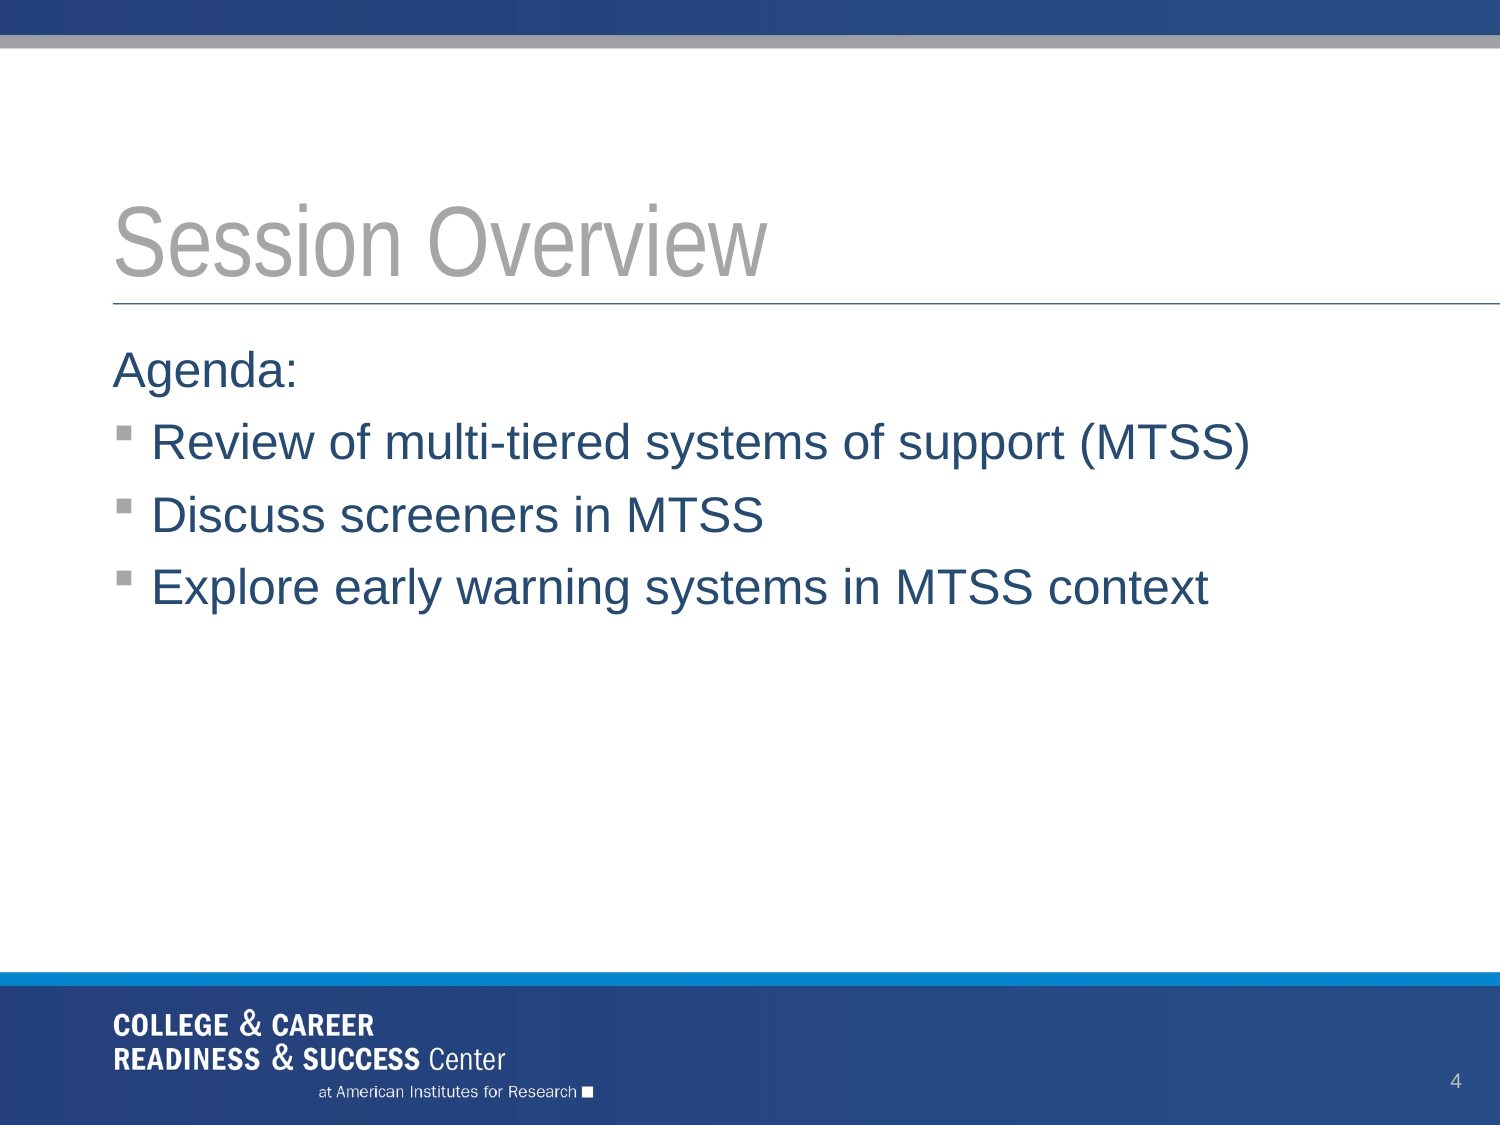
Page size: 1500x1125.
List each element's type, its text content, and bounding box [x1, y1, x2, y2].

list Agenda: Review of multi-tiered systems of support (MTSS) Discuss screeners in MTSS Explore early warning systems in MTSS context [112, 336, 1463, 970]
title Session Overview [112, 51, 1463, 297]
slide_number 4 [1436, 1067, 1462, 1093]
picture [0, 0, 1500, 1125]
